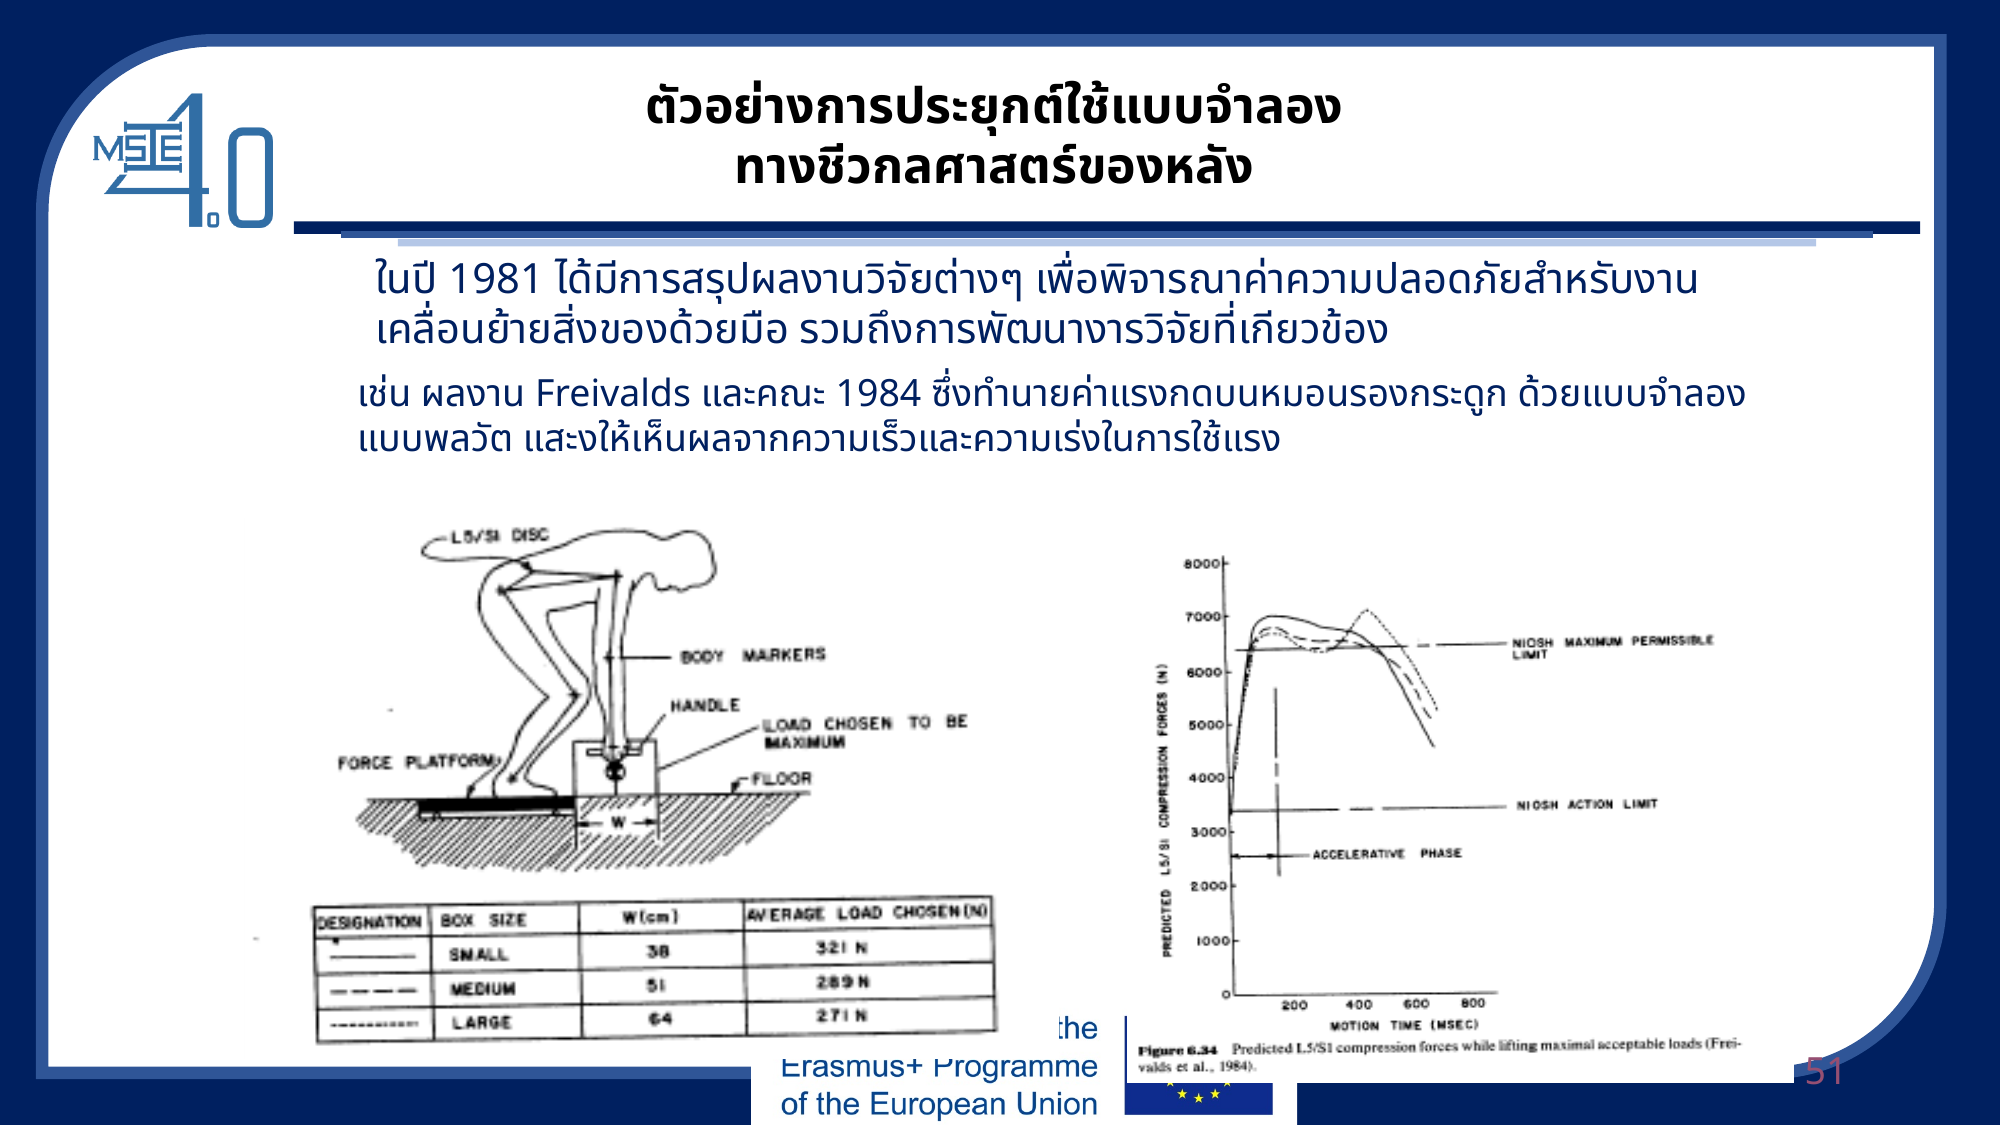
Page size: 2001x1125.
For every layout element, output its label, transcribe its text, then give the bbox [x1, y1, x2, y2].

text_box ตัวอย่างการประยุกต์ใช้แบบจำลอง ทางชีวกลศาสตร์ของหลัง [322, 66, 1667, 202]
picture [243, 518, 1794, 1125]
text_box ในปี 1981 ได้มีการสรุปผลงานวิจัยต่างๆ เพื่อพิจารณาค่าความปลอดภัยสำหรับงานเคลื่อนย้ายสิ่งของด้วยมือ รวมถึงการพัฒนางารวิจัยที่เกียวข้อง [360, 244, 1734, 360]
text_box เช่น ผลงาน Freivalds และคณะ 1984 ซึ่งทำนายค่าแรงกดบนหมอนรองกระดูก ด้วยแบบจำลองแบบพลวัต แสะงให้เห็นผลจากความเร็วและความเร่งในการใช้แรง [342, 361, 1827, 466]
slide_number 51 [1412, 1042, 1863, 1103]
